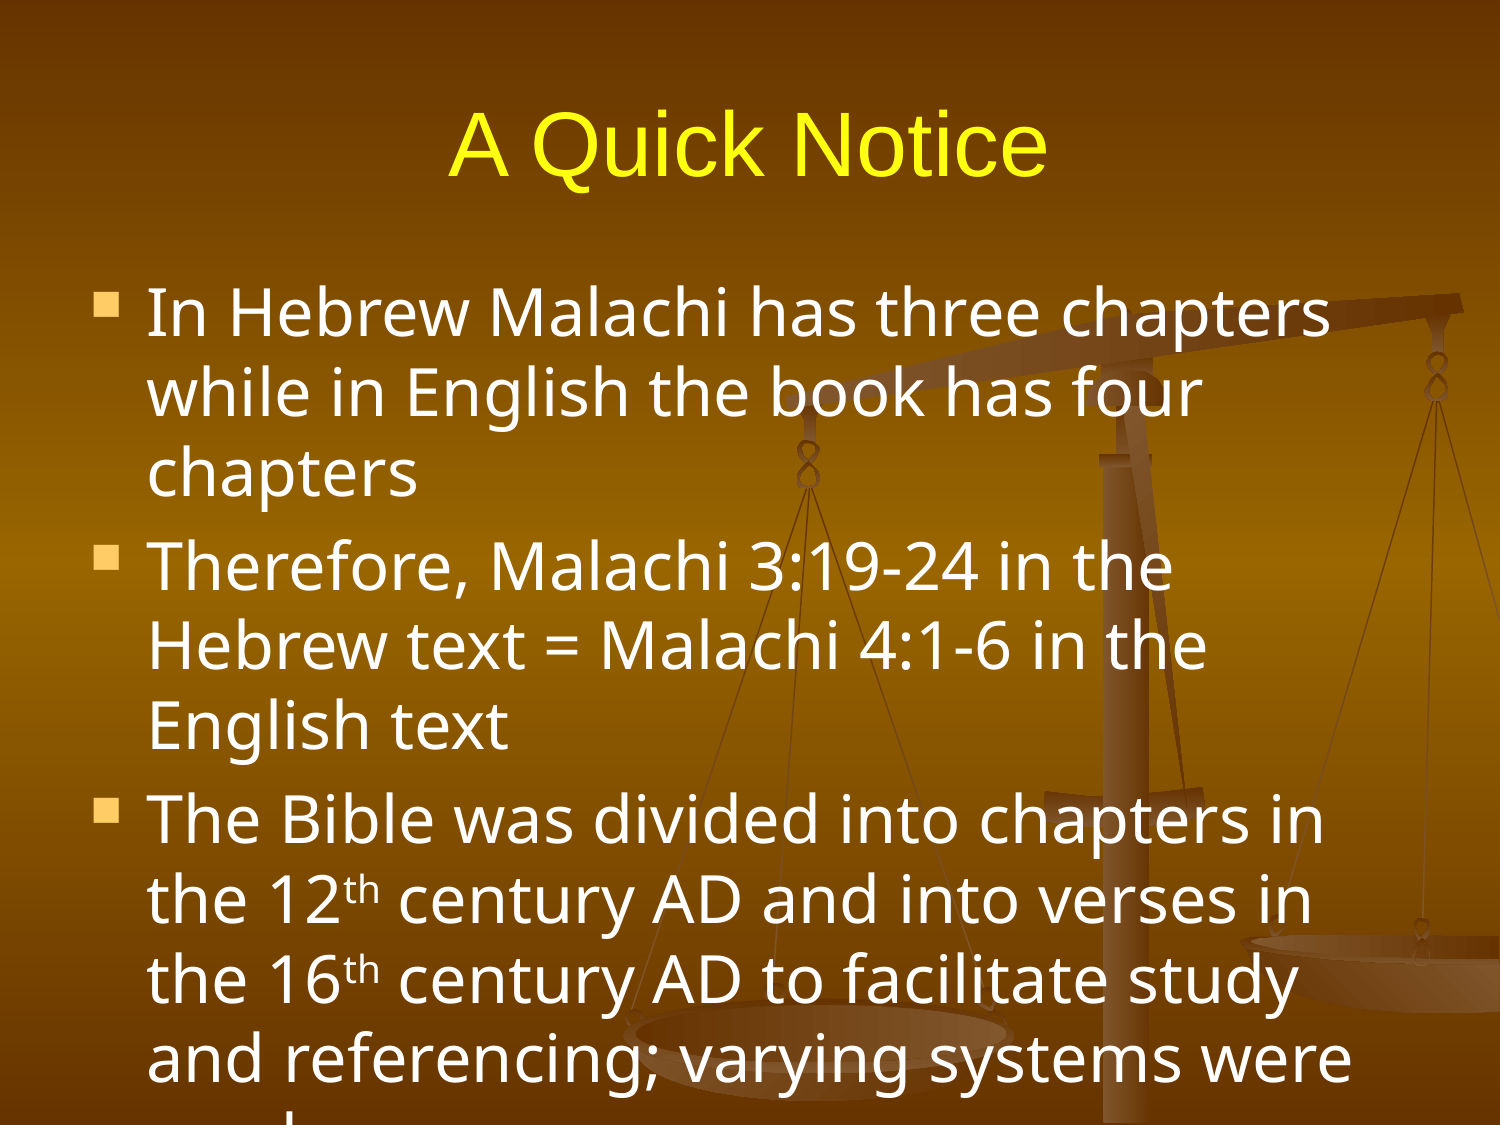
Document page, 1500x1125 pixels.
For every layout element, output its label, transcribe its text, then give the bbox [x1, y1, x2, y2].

list In Hebrew Malachi has three chapters while in English the book has four chapters Therefore, Malachi 3:19-24 in the Hebrew text = Malachi 4:1-6 in the English text The Bible was divided into chapters in the 12th century AD and into verses in the 16th century AD to facilitate study and referencing; varying systems were used [75, 262, 1425, 1006]
title A Quick Notice [75, 45, 1425, 234]
